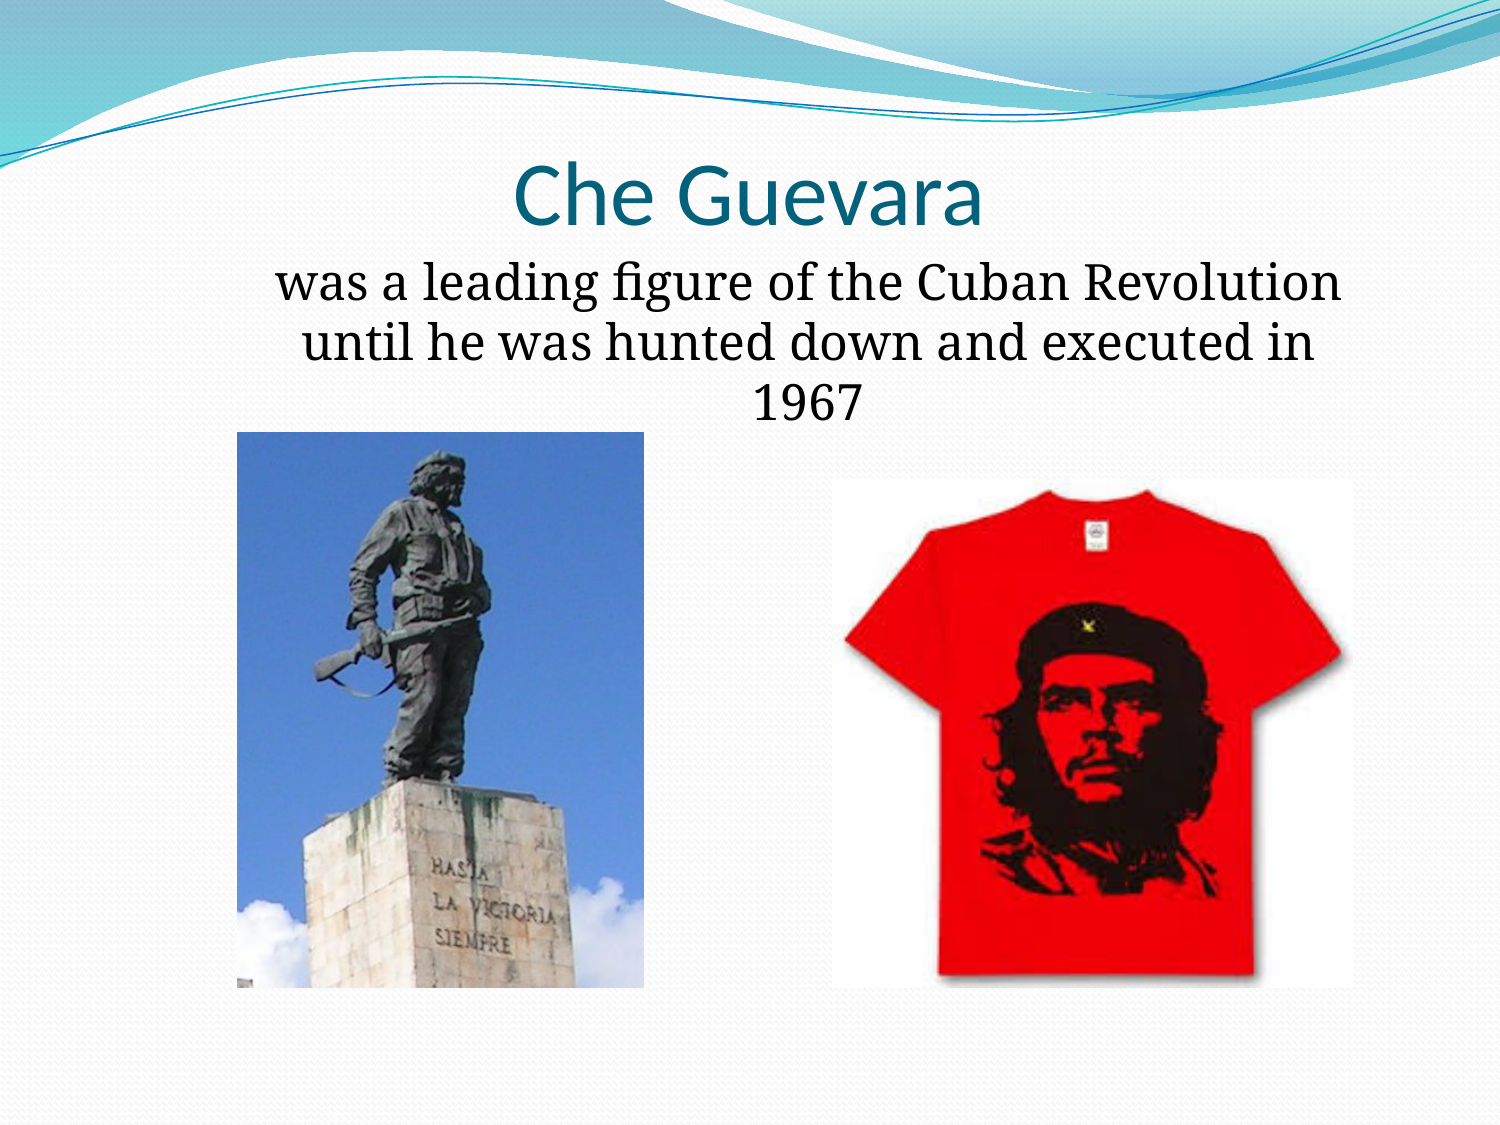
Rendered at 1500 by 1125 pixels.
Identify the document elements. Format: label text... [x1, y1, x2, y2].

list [832, 479, 1353, 989]
text_box was a leading figure of the Cuban Revolution until he was hunted down and executed in 1967 [253, 243, 1365, 439]
title Che Guevara [75, 115, 1425, 244]
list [237, 432, 644, 988]
